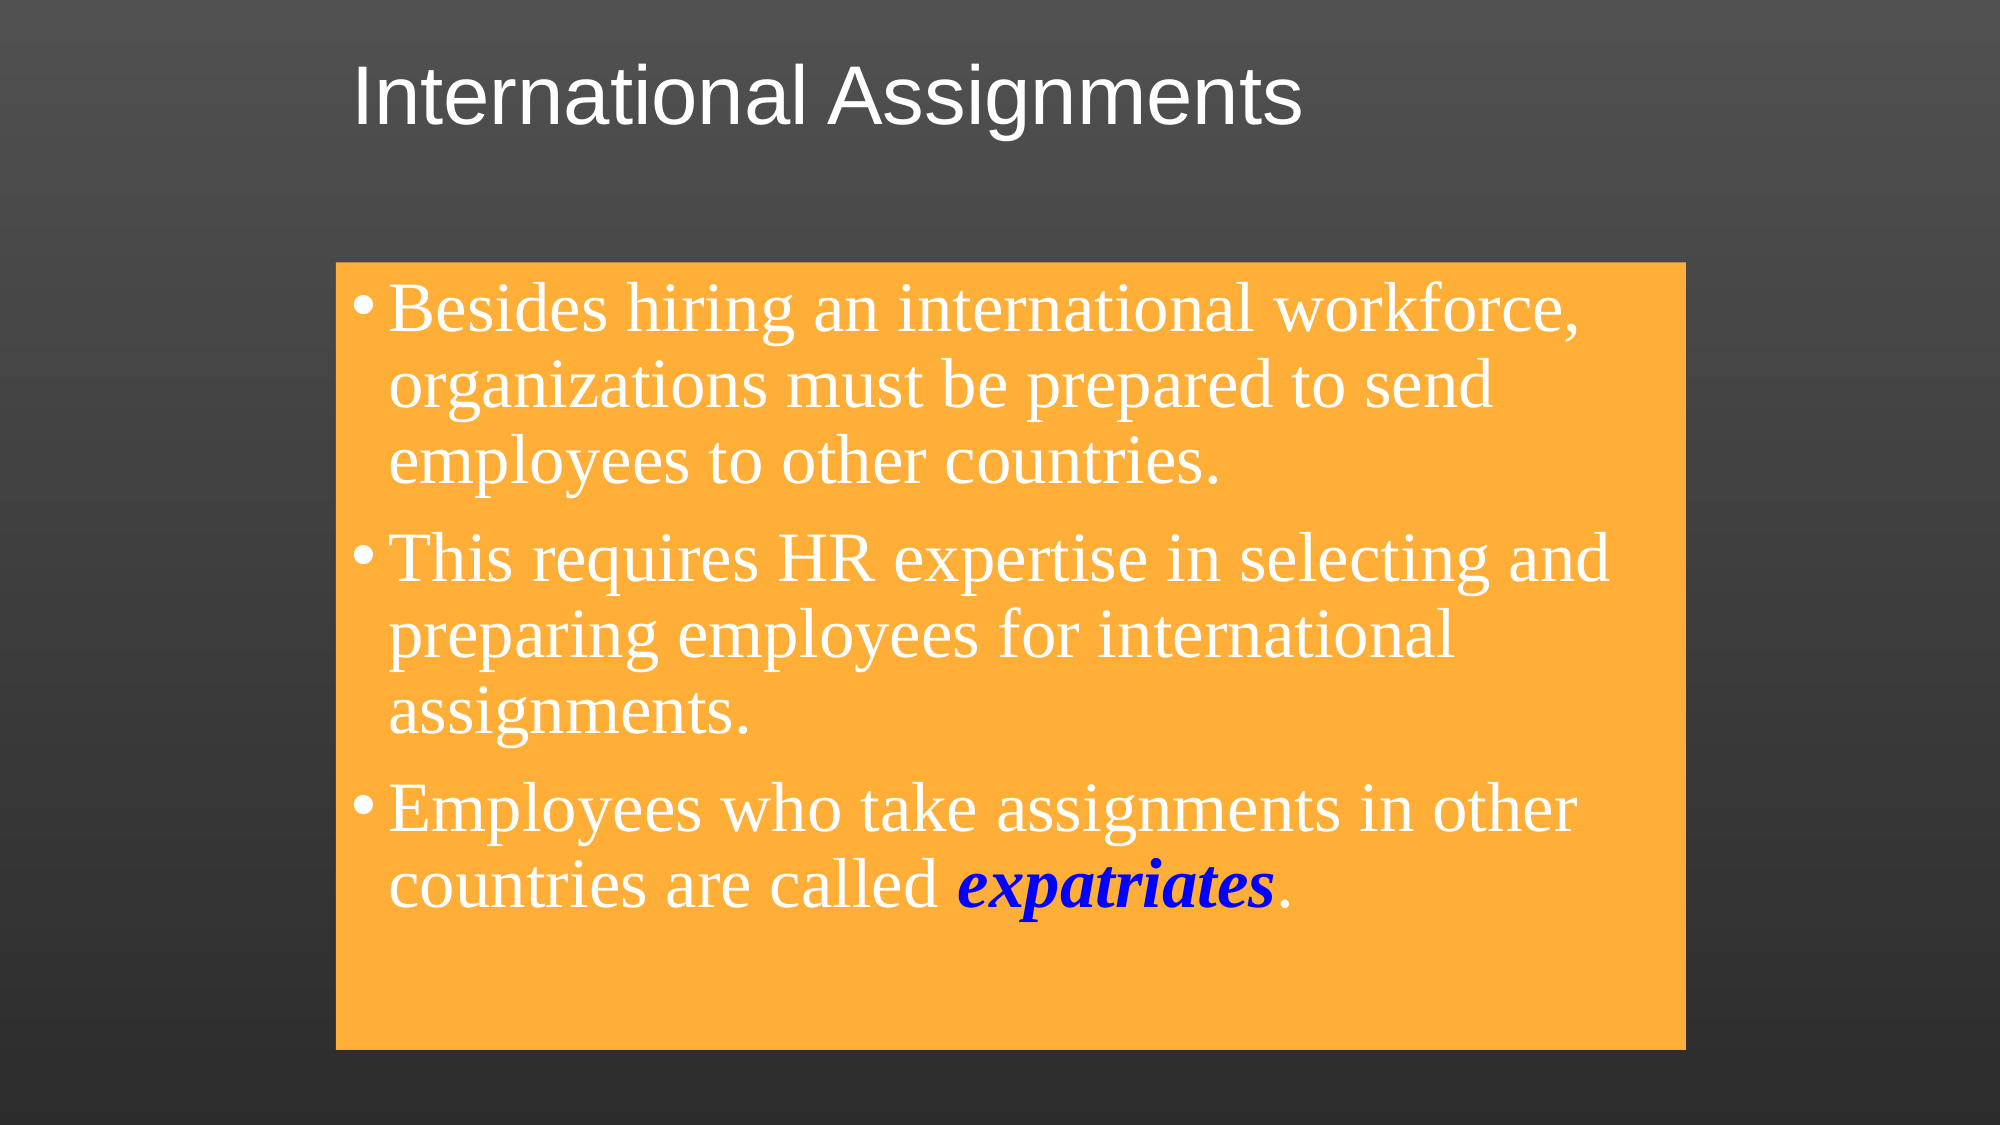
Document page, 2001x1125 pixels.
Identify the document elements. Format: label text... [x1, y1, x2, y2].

title International Assignments [335, 45, 1686, 233]
list Besides hiring an international workforce, organizations must be prepared to send employees to other countries. This requires HR expertise in selecting and preparing employees for international assignments. Employees who take assignments in other countries are called expatriates. [335, 262, 1686, 1050]
